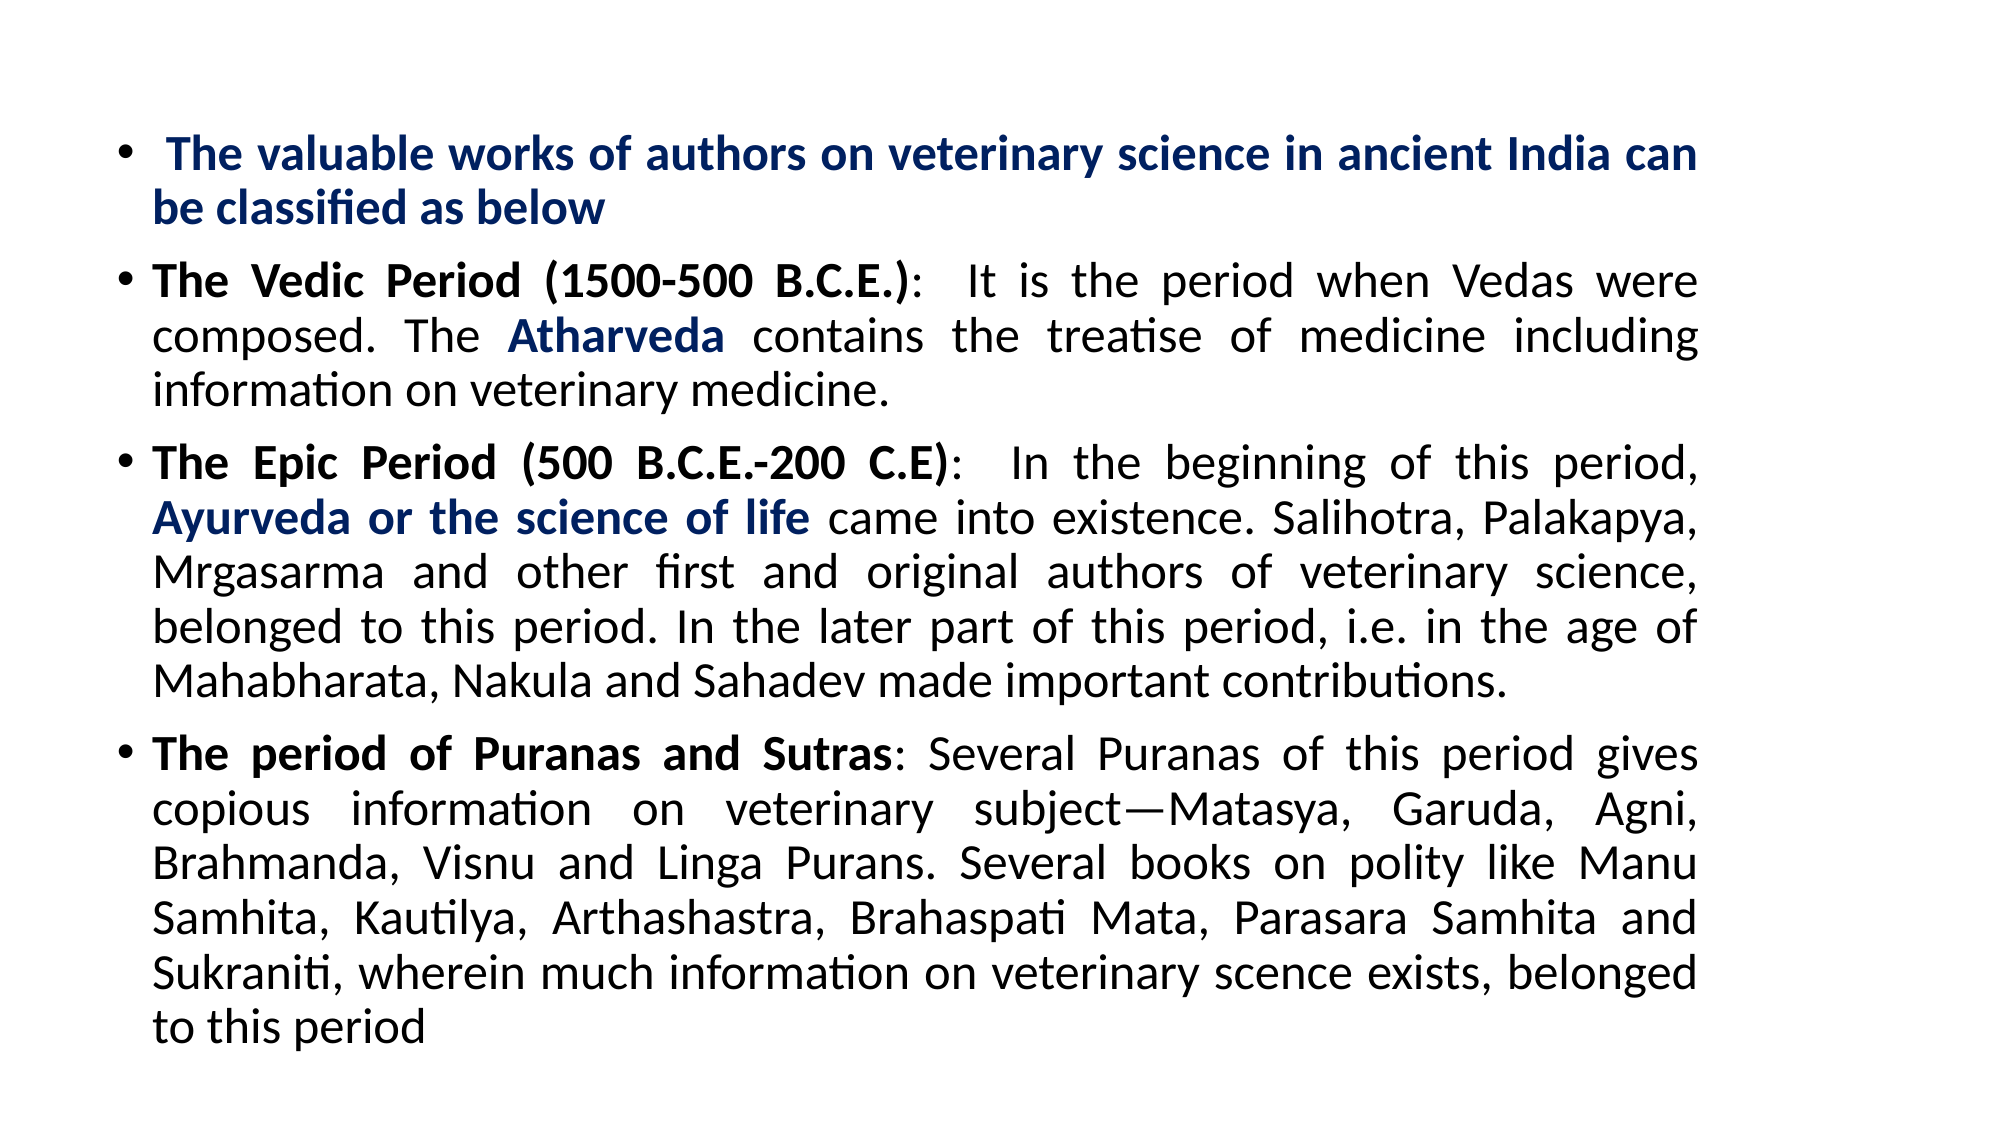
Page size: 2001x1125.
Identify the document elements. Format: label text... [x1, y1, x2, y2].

list The valuable works of authors on veterinary science in ancient India can be classified as below The Vedic Period (1500-500 B.C.E.): It is the period when Vedas were composed. The Atharveda contains the treatise of medicine including information on veterinary medicine. The Epic Period (500 B.C.E.-200 C.E): In the beginning of this period, Ayurveda or the science of life came into existence. Salihotra, Palakapya, Mrgasarma and other first and original authors of veterinary science, belonged to this period. In the later part of this period, i.e. in the age of Mahabharata, Nakula and Sahadev made important contributions. The period of Puranas and Sutras: Several Puranas of this period gives copious information on veterinary subject—Matasya, Garuda, Agni, Brahmanda, Visnu and Linga Purans. Several books on polity like Manu Samhita, Kautilya, Arthashastra, Brahaspati Mata, Parasara Samhita and Sukraniti, wherein much information on veterinary scence exists, belonged to this period [101, 118, 1715, 1079]
